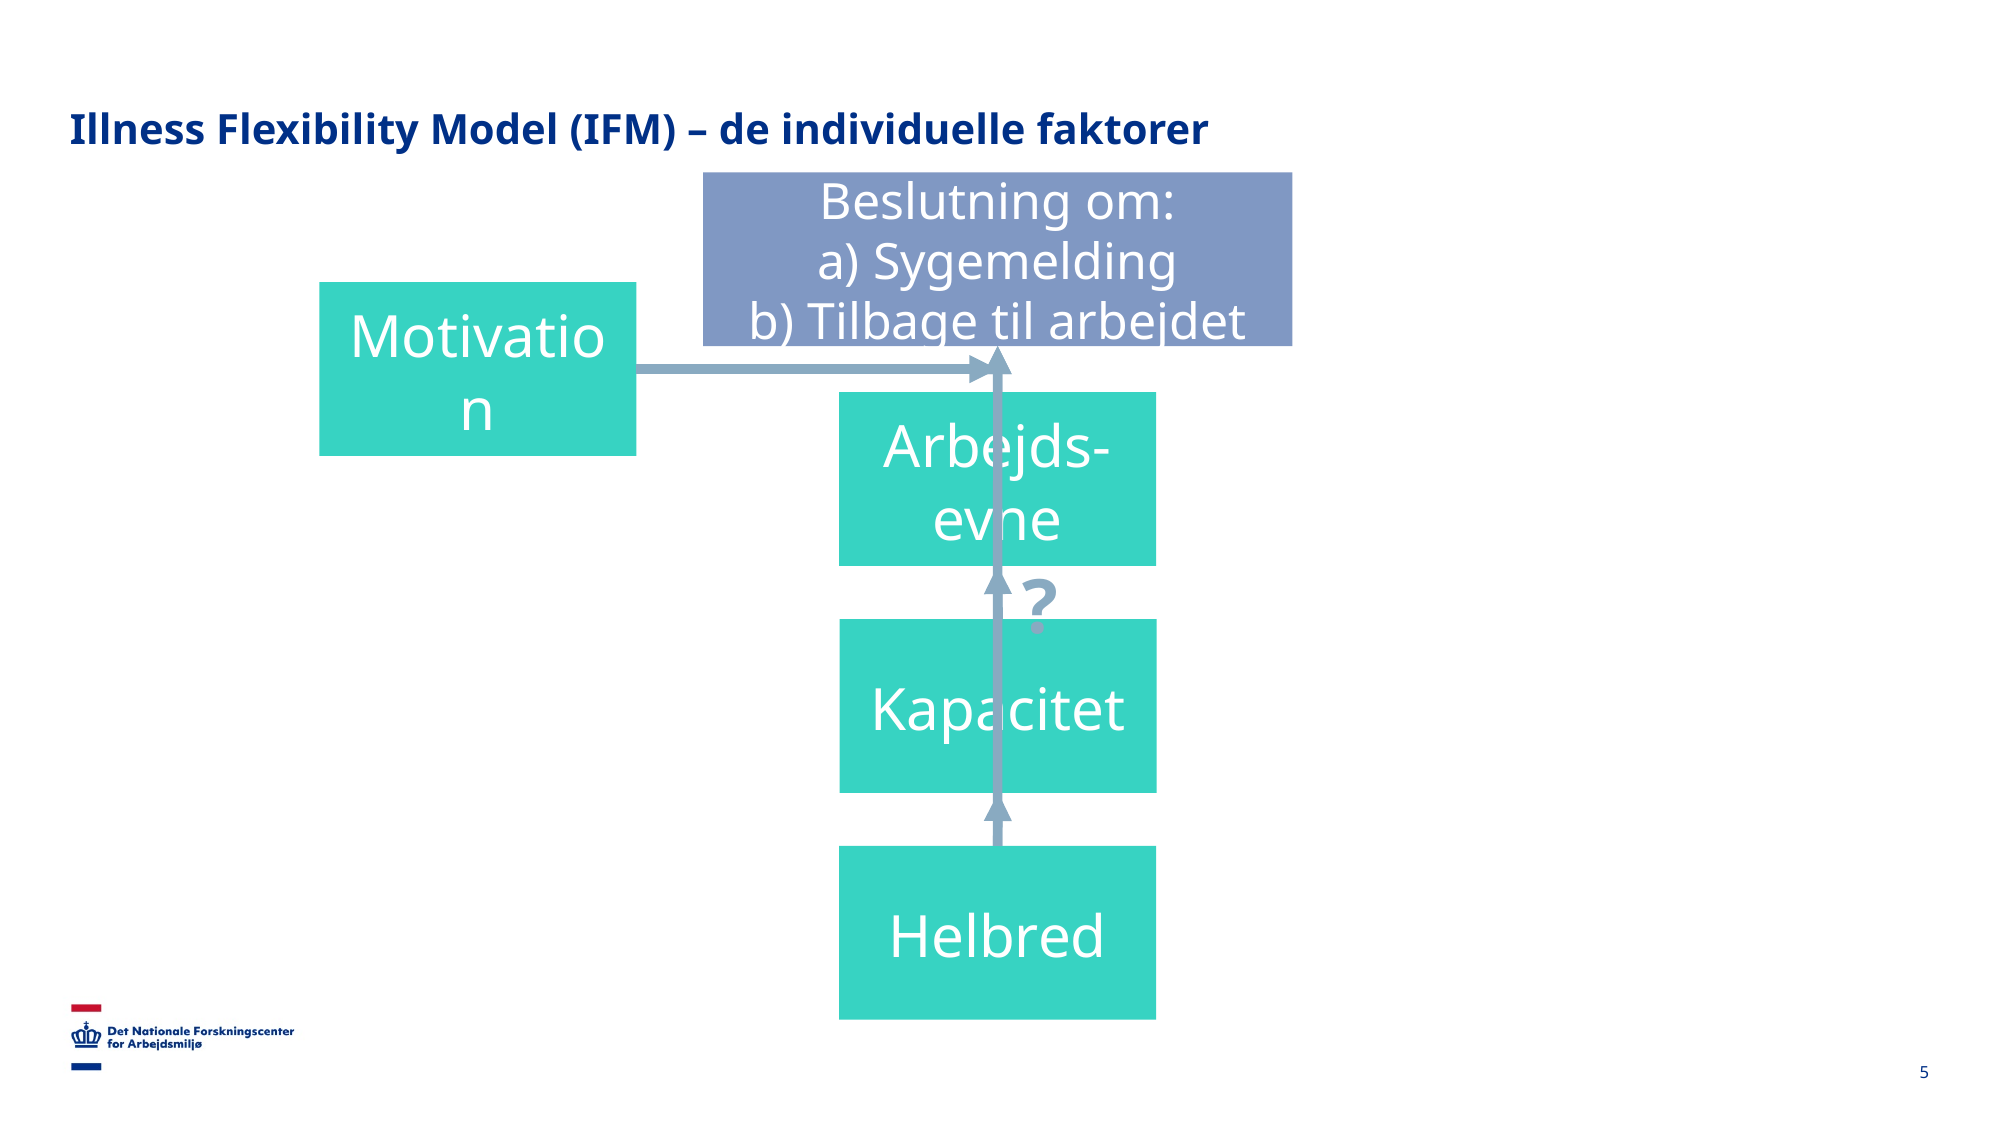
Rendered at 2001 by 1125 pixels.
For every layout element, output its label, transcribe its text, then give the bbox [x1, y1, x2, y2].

slide_number 5 [1504, 1066, 1930, 1086]
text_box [319, 282, 998, 456]
text_box Beslutning om: a) Sygemelding b) Tilbage til arbejdet [702, 171, 1293, 347]
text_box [998, 566, 1157, 793]
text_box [839, 566, 997, 793]
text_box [998, 344, 1157, 566]
picture [41, 974, 324, 1100]
text_box Helbred [838, 845, 1157, 1021]
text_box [839, 456, 997, 566]
title Illness Flexibility Model (IFM) – de individuelle faktorer [70, 101, 1930, 160]
